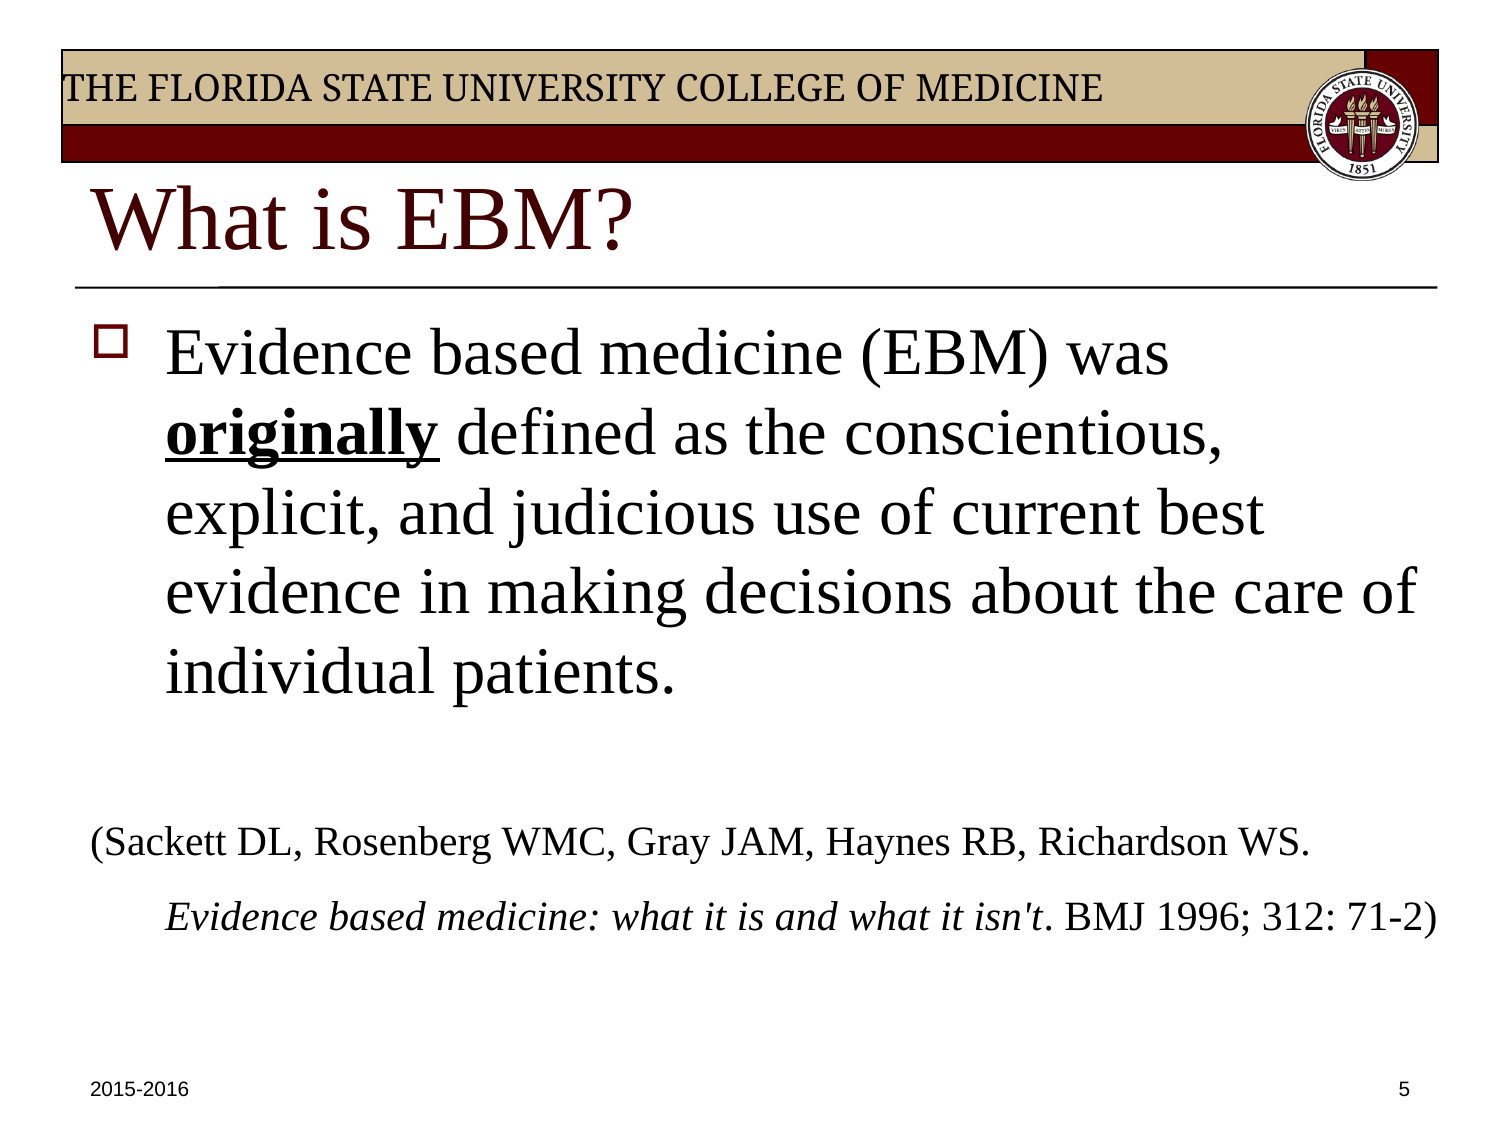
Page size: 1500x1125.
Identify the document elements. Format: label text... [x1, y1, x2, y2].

list Evidence based medicine (EBM) was originally defined as the conscientious, explicit, and judicious use of current best evidence in making decisions about the care of individual patients. (Sackett DL, Rosenberg WMC, Gray JAM, Haynes RB, Richardson WS. Evidence based medicine: what it is and what it isn't. BMJ 1996; 312: 71-2) [75, 299, 1458, 1006]
picture [1305, 68, 1419, 87]
slide_number 2015-2016 [74, 1067, 351, 1101]
title What is EBM? [75, 87, 1425, 275]
slide_number 5 [1112, 1067, 1426, 1101]
